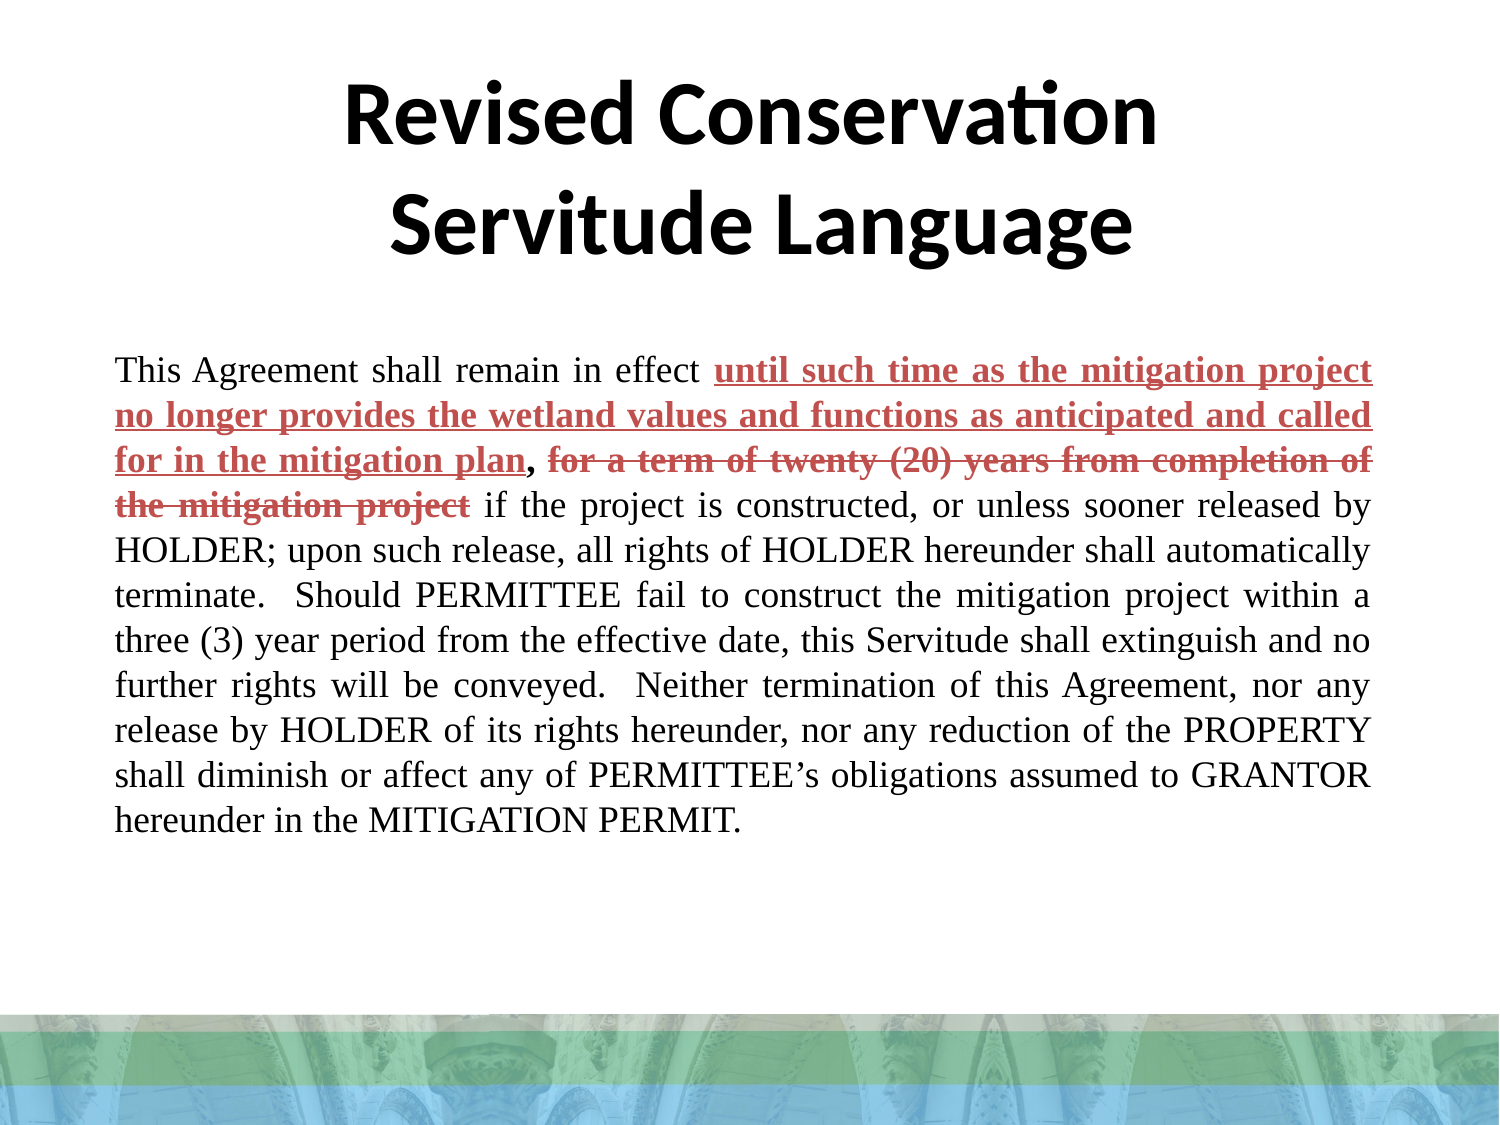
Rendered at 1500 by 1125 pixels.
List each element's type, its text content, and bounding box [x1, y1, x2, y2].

text_box This Agreement shall remain in effect until such time as the mitigation project no longer provides the wetland values and functions as anticipated and called for in the mitigation plan, for a term of twenty (20) years from completion of the mitigation project if the project is constructed, or unless sooner released by HOLDER; upon such release, all rights of HOLDER hereunder shall automatically terminate. Should PERMITTEE fail to construct the mitigation project within a three (3) year period from the effective date, this Servitude shall extinguish and no further rights will be conveyed. Neither termination of this Agreement, nor any release by HOLDER of its rights hereunder, nor any reduction of the PROPERTY shall diminish or affect any of PERMITTEE’s obligations assumed to GRANTOR hereunder in the MITIGATION PERMIT. [99, 337, 1388, 848]
text_box Revised Conservation Servitude Language [12, 37, 1500, 288]
picture [0, 1014, 1500, 1125]
